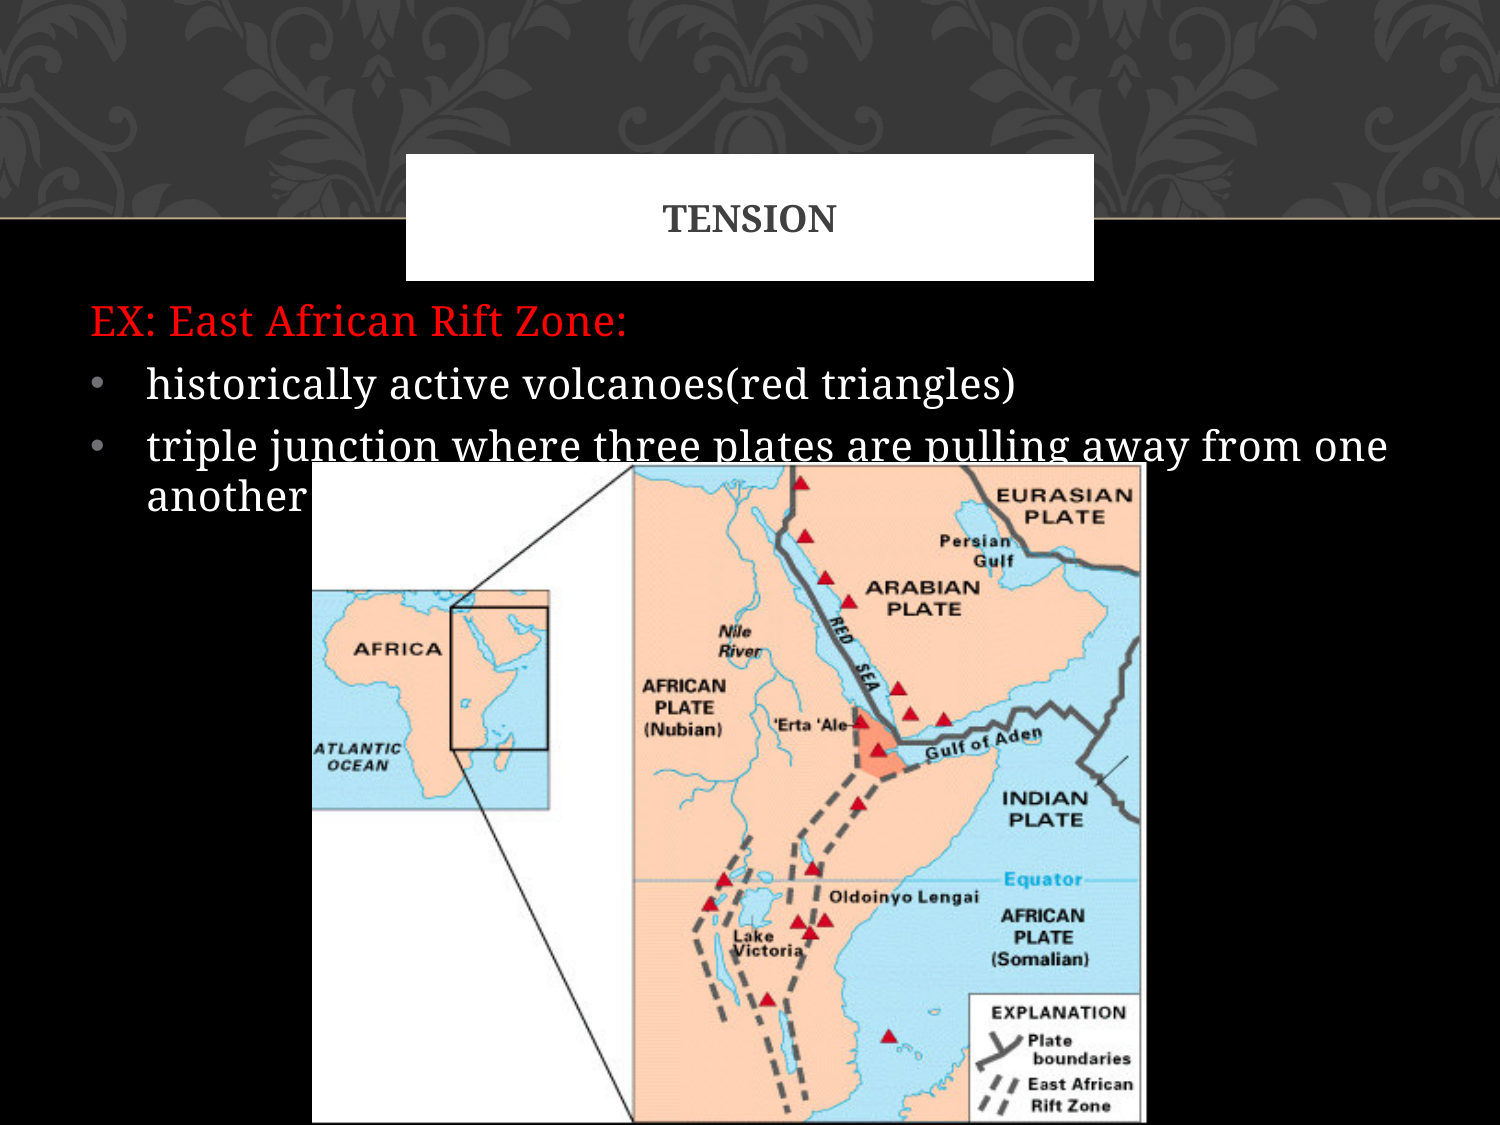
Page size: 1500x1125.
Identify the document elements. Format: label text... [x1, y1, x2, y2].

list EX: East African Rift Zone: historically active volcanoes(red triangles) triple junction where three plates are pulling away from one another [75, 287, 1425, 1000]
picture [312, 462, 1149, 1125]
title Tension [406, 154, 1094, 281]
